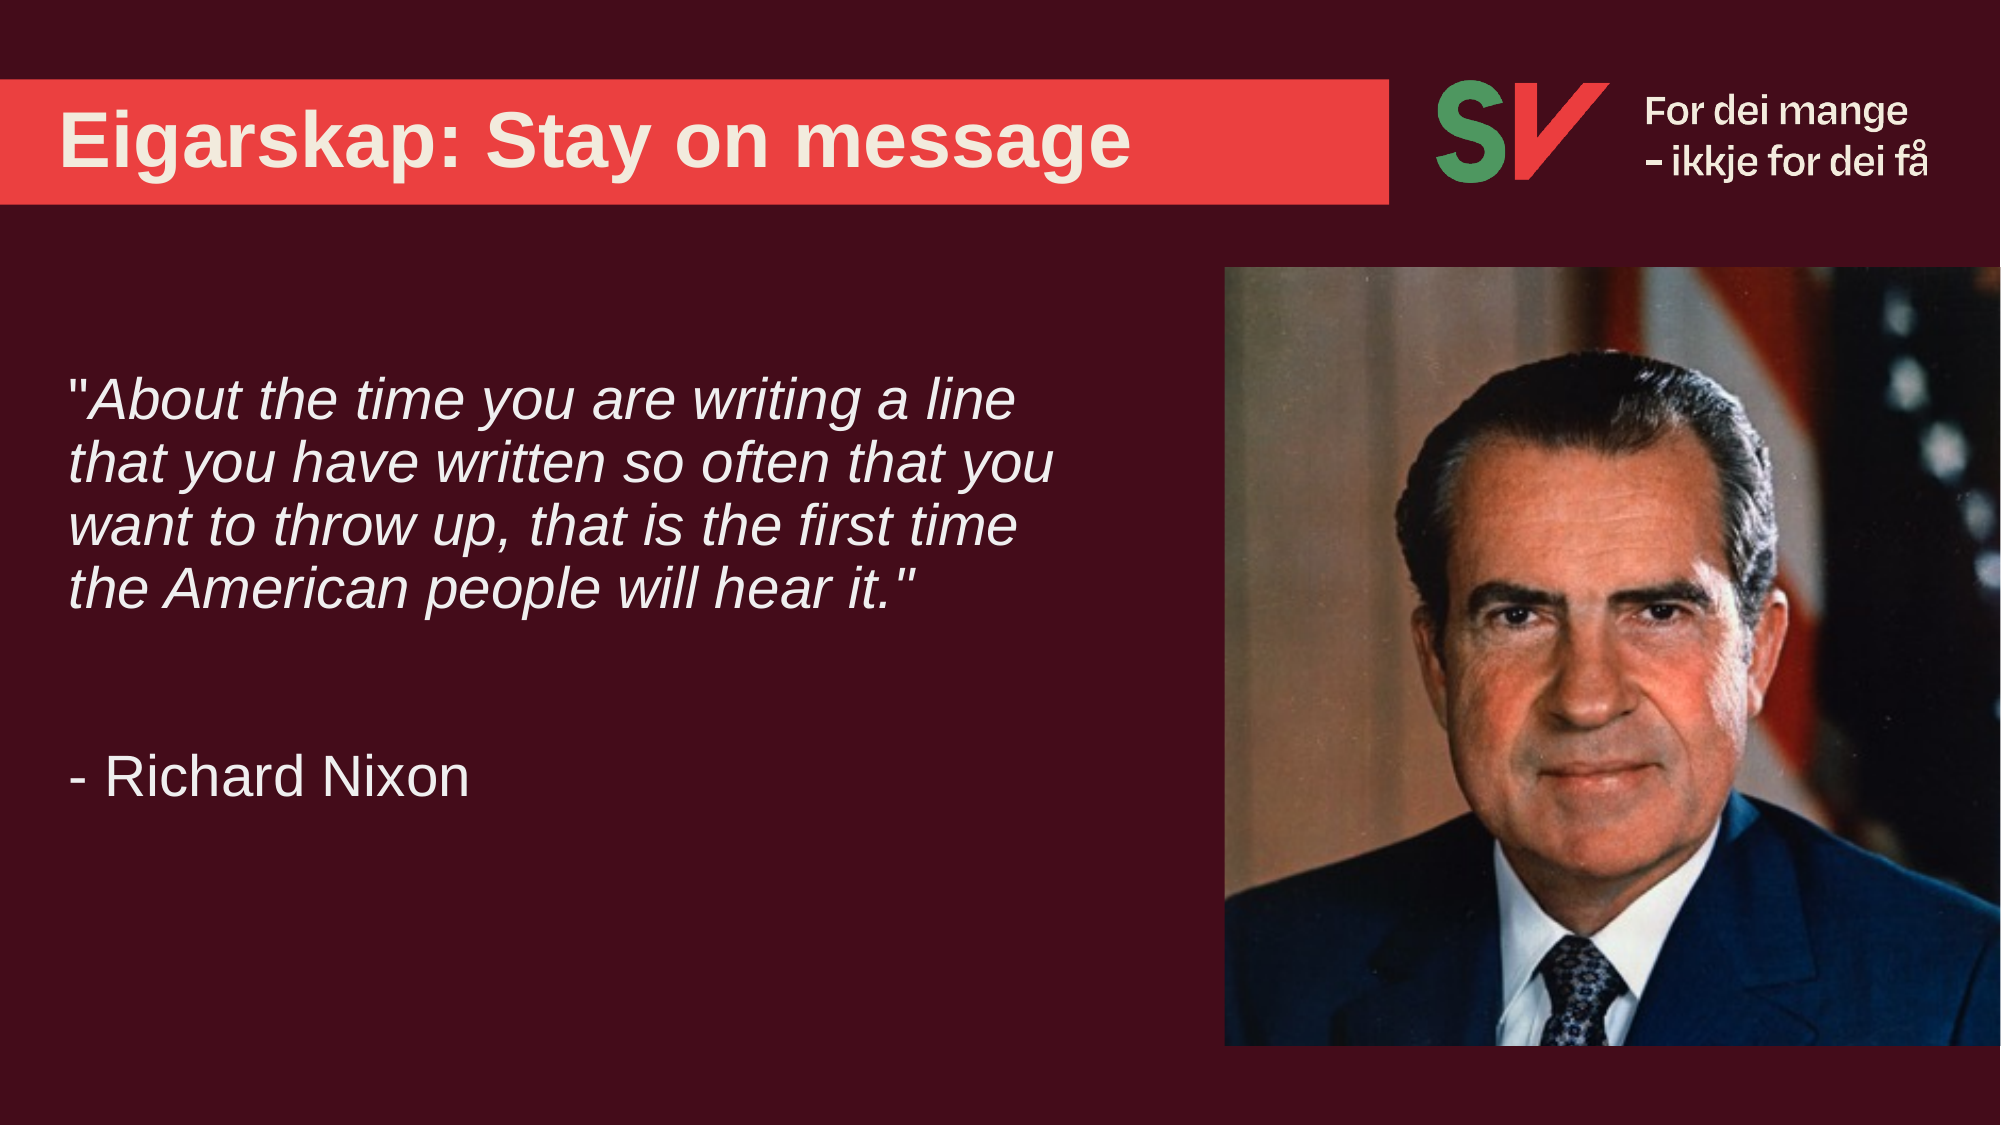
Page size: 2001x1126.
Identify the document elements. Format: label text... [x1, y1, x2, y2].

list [1224, 267, 2001, 1046]
title Eigarskap: Stay on message [0, 78, 1390, 206]
list "About the time you are writing a line that you have written so often that you want to throw up, that is the first time the American people will hear it." - Richard Nixon [68, 267, 1100, 1046]
